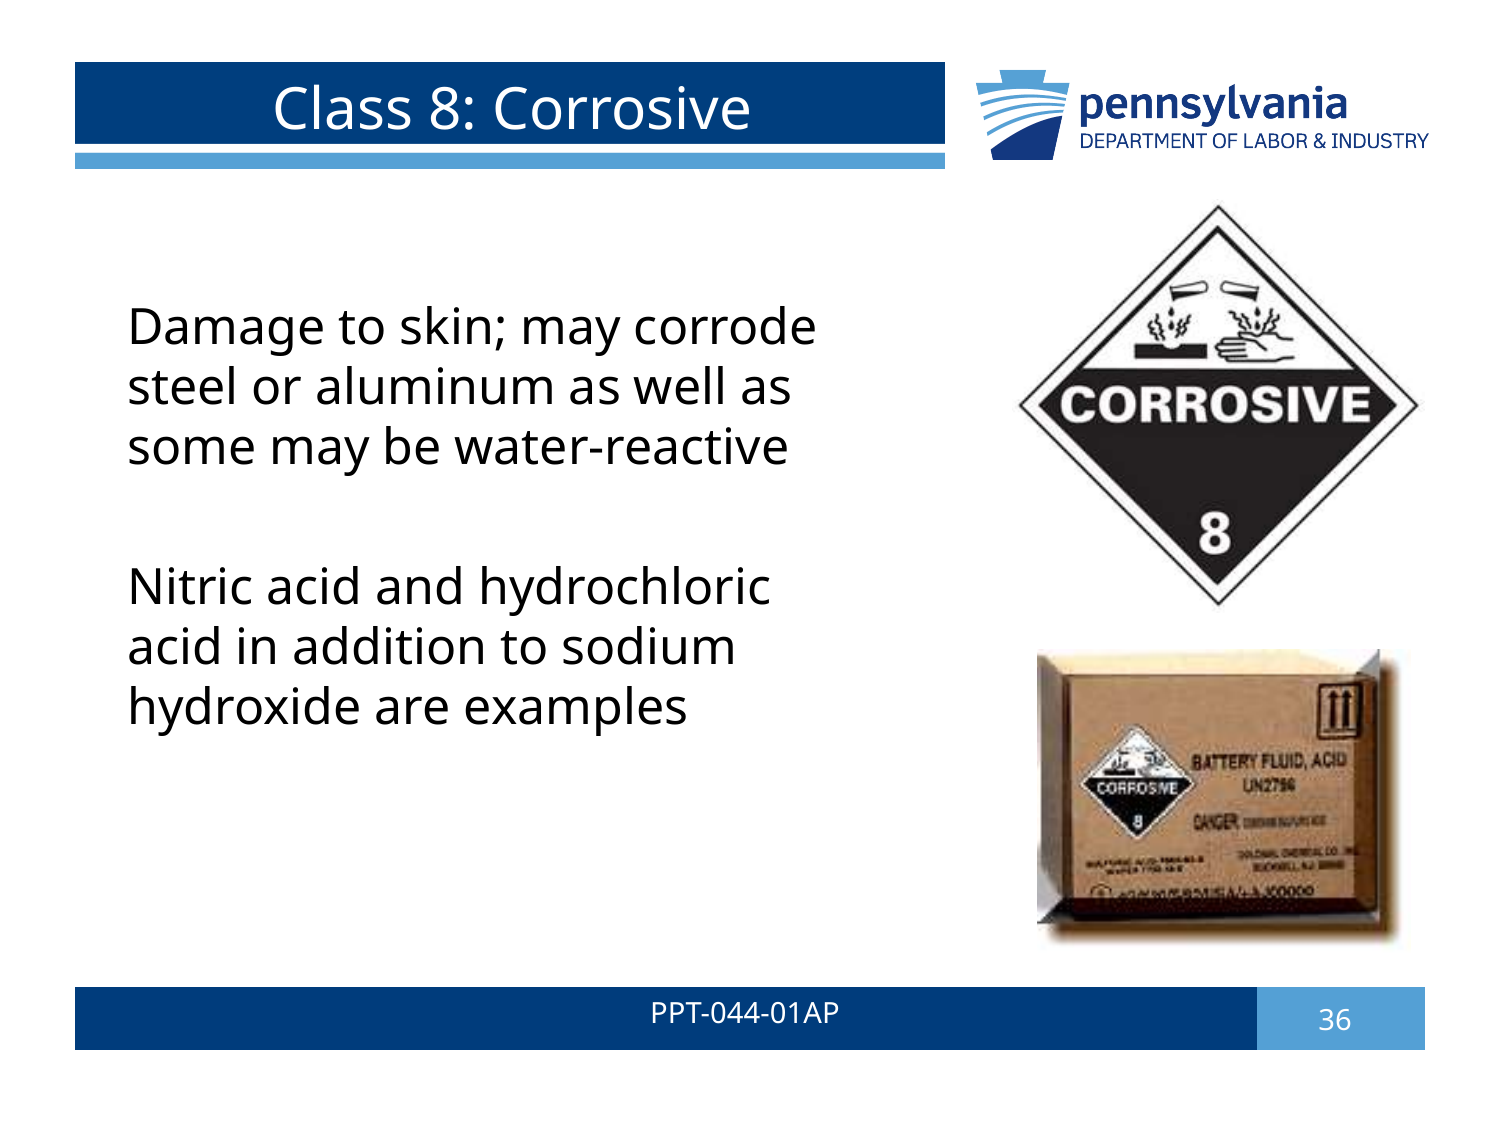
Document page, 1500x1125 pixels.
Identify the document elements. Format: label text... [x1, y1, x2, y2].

picture [1012, 199, 1426, 613]
picture [74, 62, 1430, 170]
text_box Damage to skin; may corrode steel or aluminum as well as some may be water-reactive Nitric acid and hydrochloric acid in addition to sodium hydroxide are examples [112, 287, 838, 838]
picture [1037, 649, 1411, 955]
picture [74, 987, 1426, 1051]
